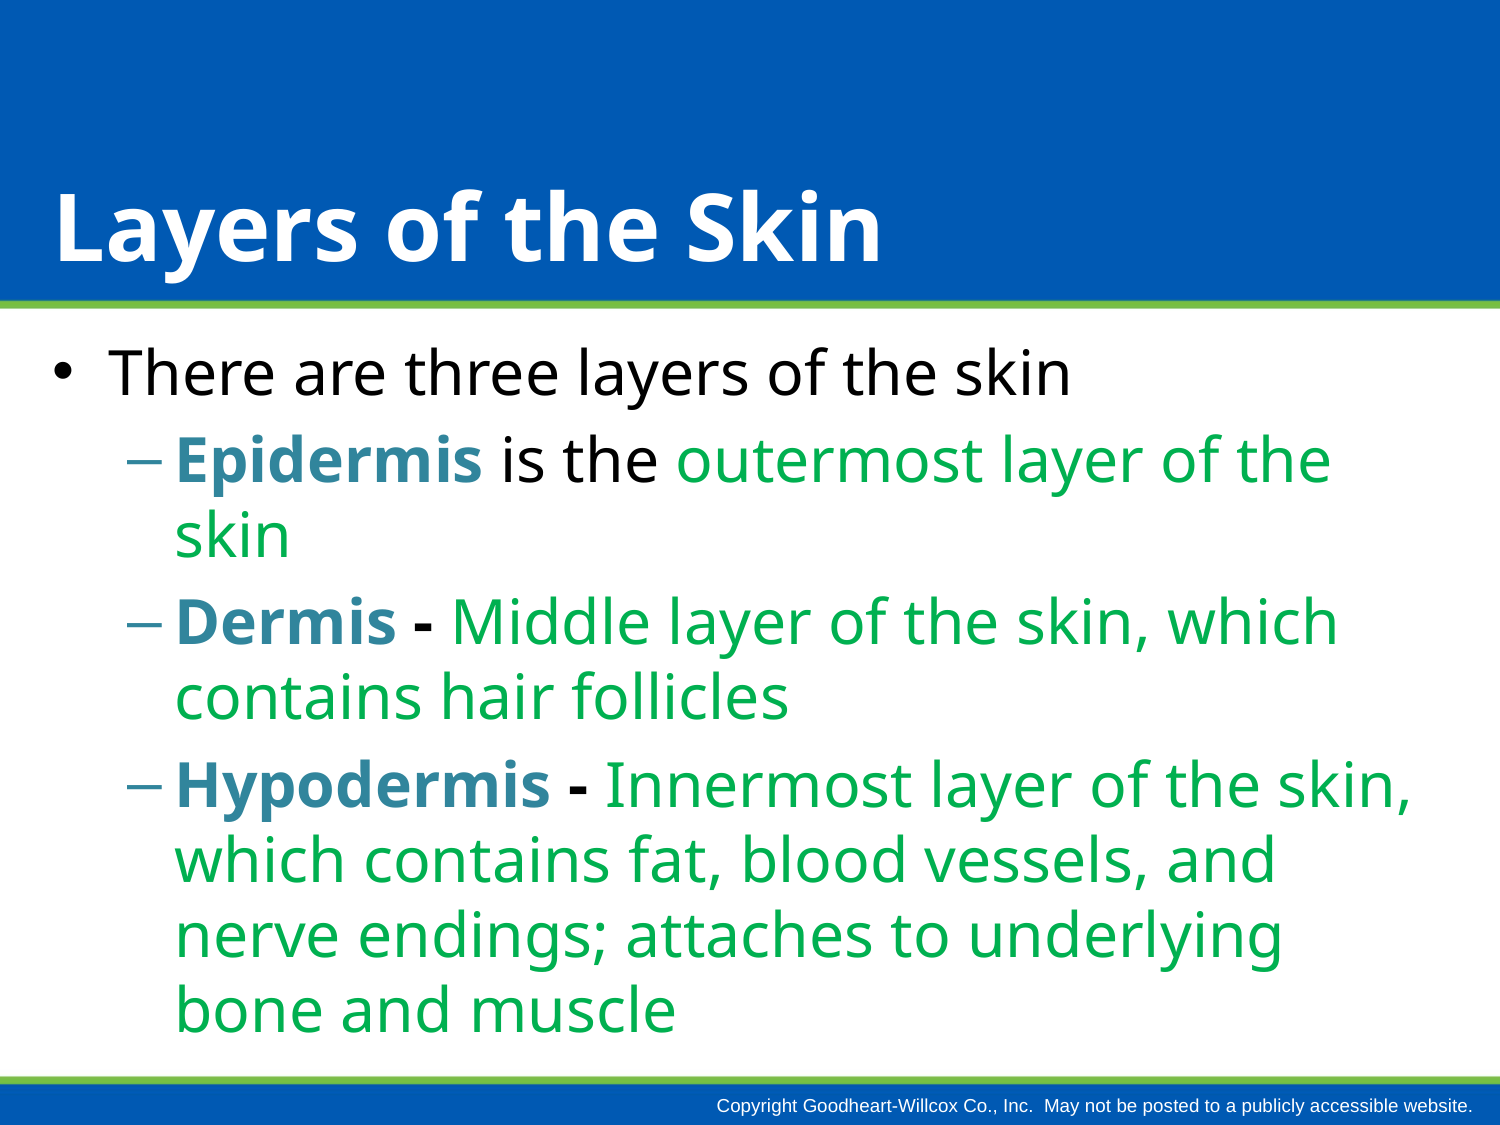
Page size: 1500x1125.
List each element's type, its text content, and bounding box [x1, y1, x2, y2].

list There are three layers of the skin Epidermis is the outermost layer of the skin Dermis - Middle layer of the skin, which contains hair follicles Hypodermis - Innermost layer of the skin, which contains fat, blood vessels, and nerve endings; attaches to underlying bone and muscle [37, 324, 1463, 1063]
title Layers of the Skin [37, 39, 1463, 288]
picture [0, 0, 1500, 1125]
